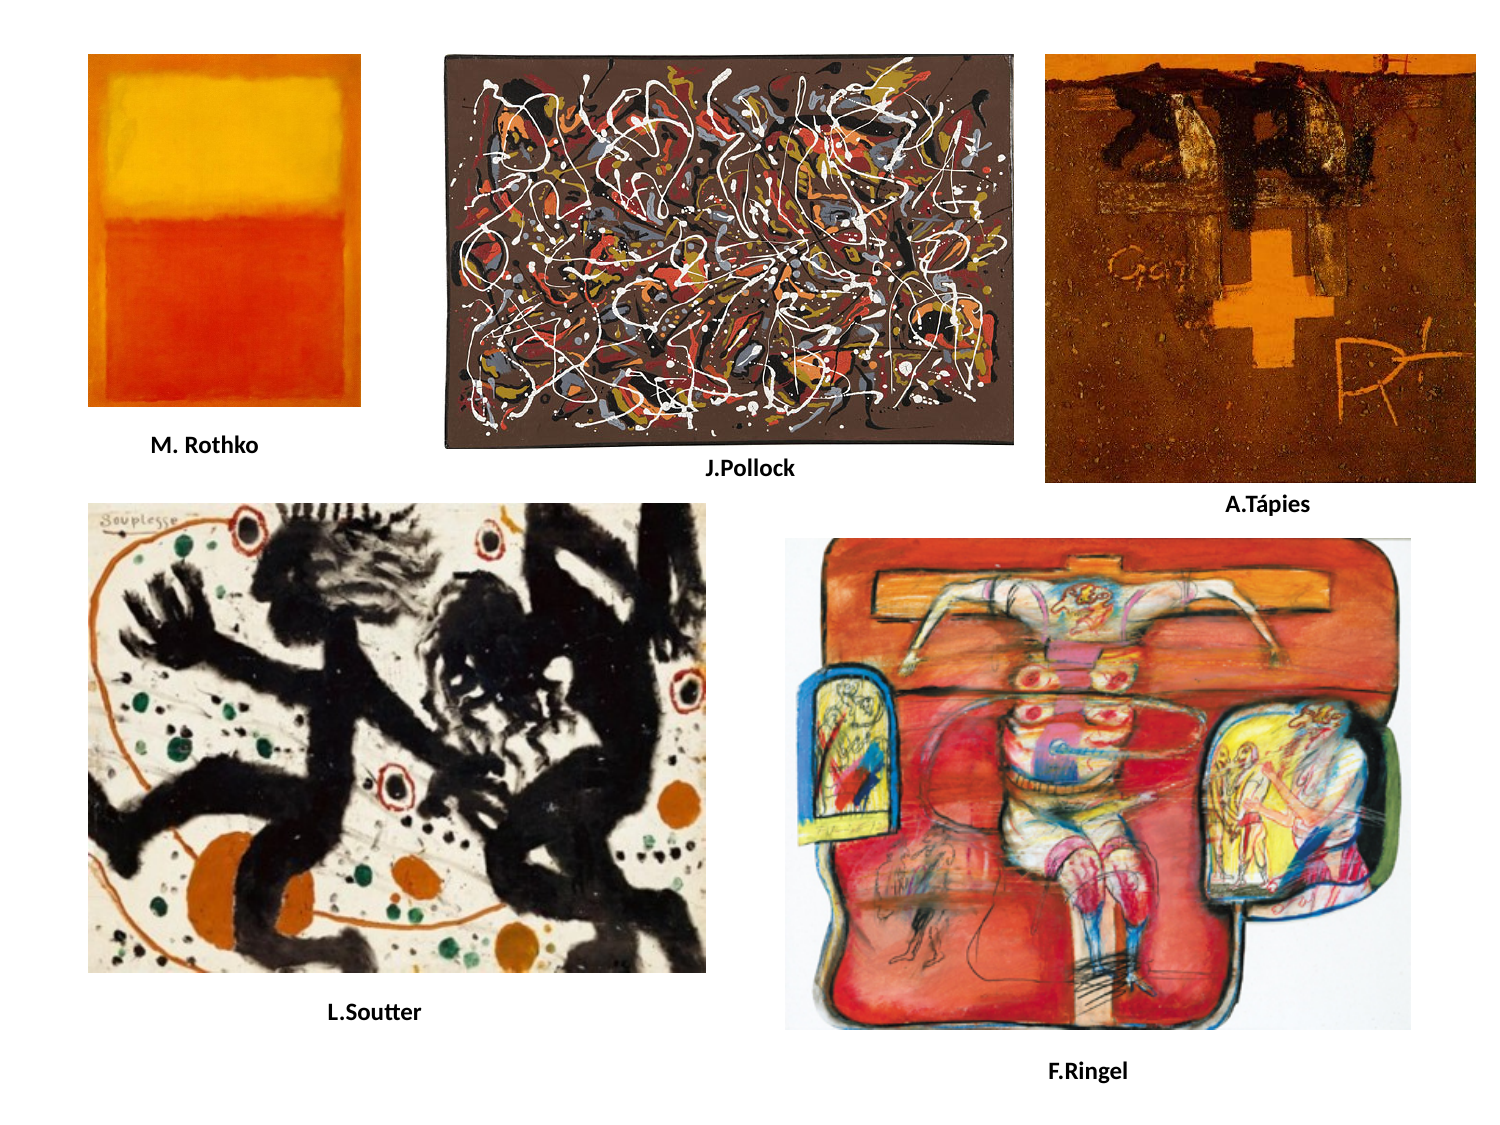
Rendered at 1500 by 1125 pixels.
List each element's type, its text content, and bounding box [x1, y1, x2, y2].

picture [1045, 54, 1476, 483]
text_box L.Soutter [312, 987, 781, 1033]
text_box A.Tápies [1210, 491, 1471, 525]
picture [88, 503, 706, 973]
text_box J.Pollock [690, 458, 999, 489]
text_box F.Ringel [1033, 1046, 1500, 1092]
picture [442, 54, 1014, 449]
picture [785, 538, 1411, 1030]
picture [88, 54, 361, 408]
text_box M. Rothko [135, 420, 408, 466]
